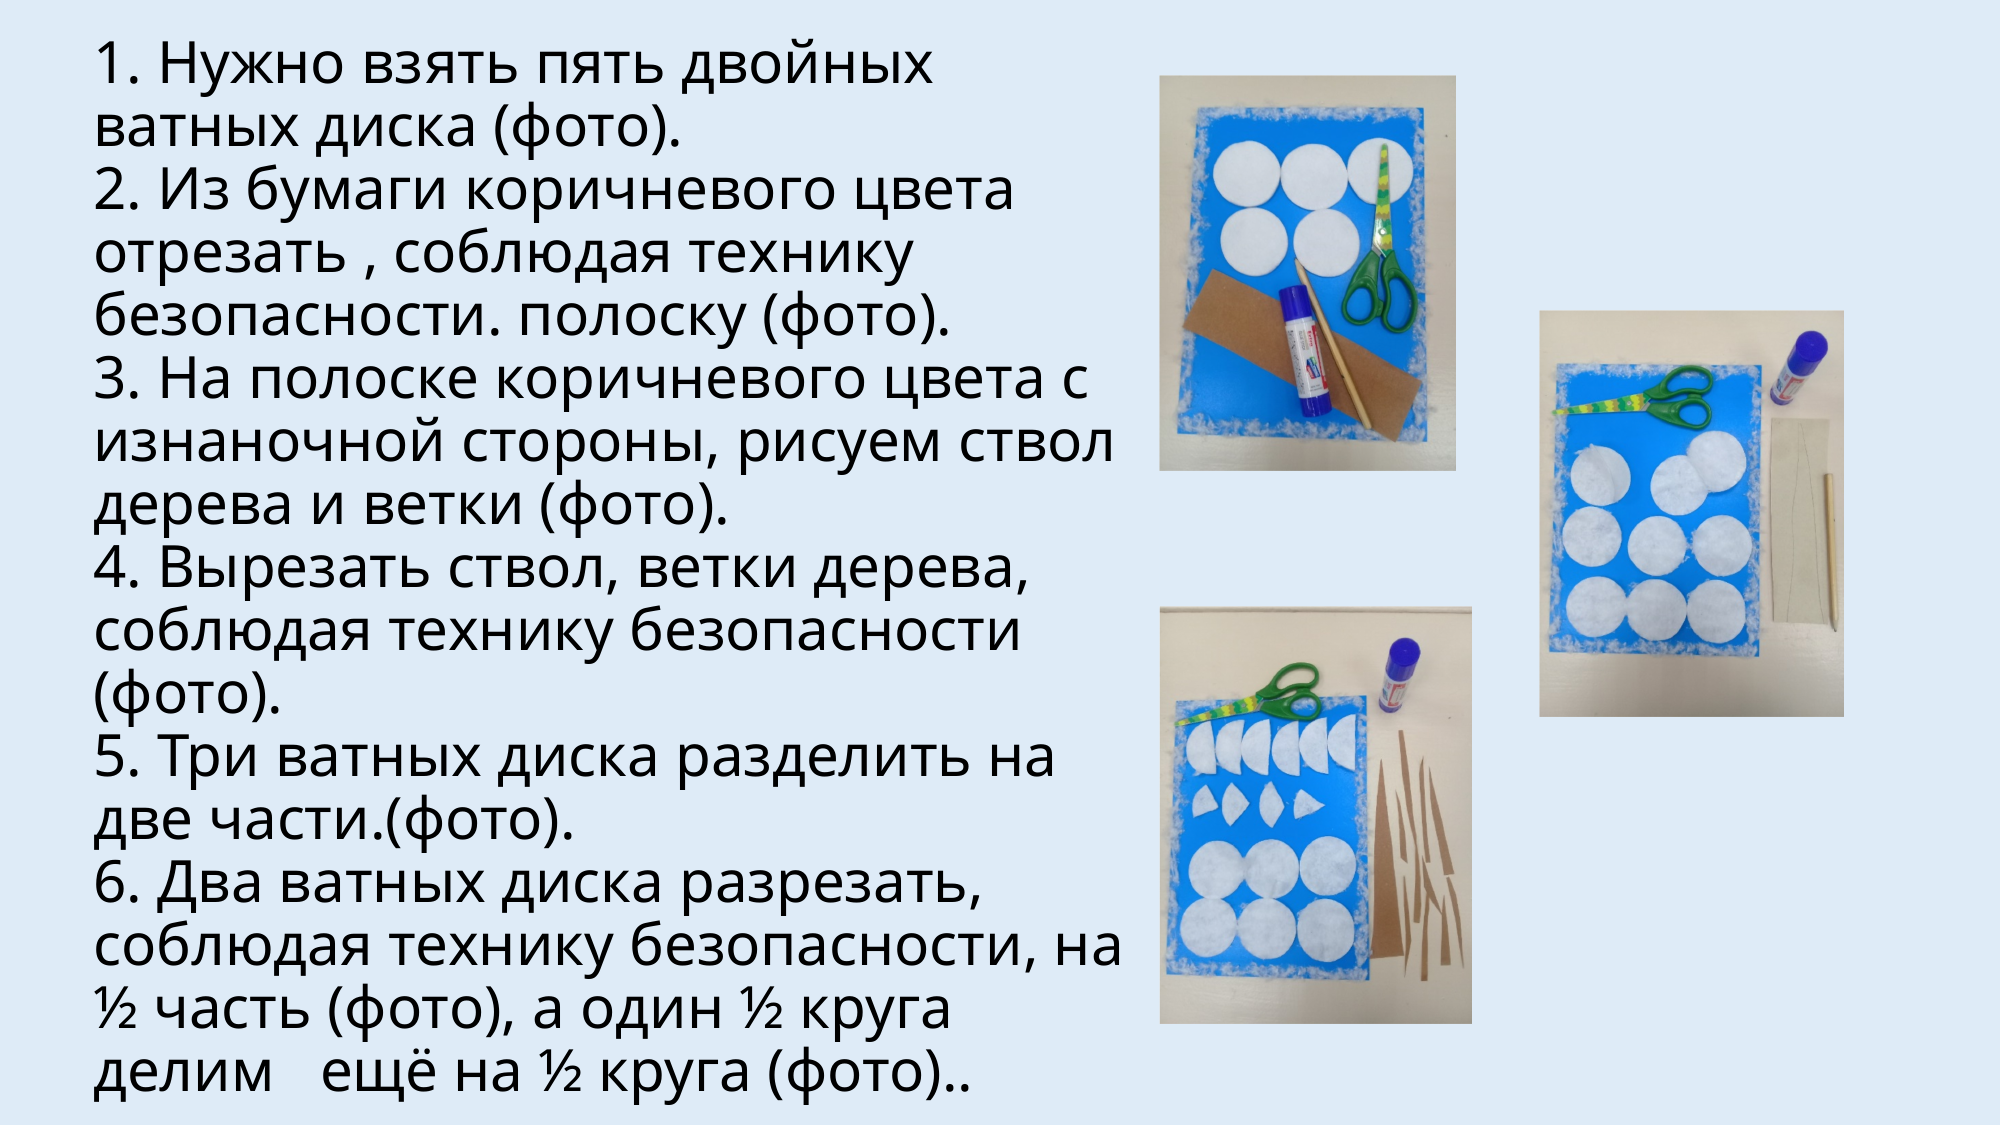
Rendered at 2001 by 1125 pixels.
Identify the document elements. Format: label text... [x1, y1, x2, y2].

title 1. Нужно взять пять двойных ватных диска (фото). 2. Из бумаги коричневого цвета отрезать , соблюдая технику безопасности. полоску (фото). 3. На полоске коричневого цвета с изнаночной стороны, рисуем ствол дерева и ветки (фото). 4. Вырезать ствол, ветки дерева, соблюдая технику безопасности (фото). 5. Три ватных диска разделить на две части.(фото). 6. Два ватных диска разрезать, соблюдая технику безопасности, на ½ часть (фото), а один ½ круга делим ещё на ½ круга (фото).. [78, 64, 1160, 1073]
picture [1107, 76, 1895, 1023]
